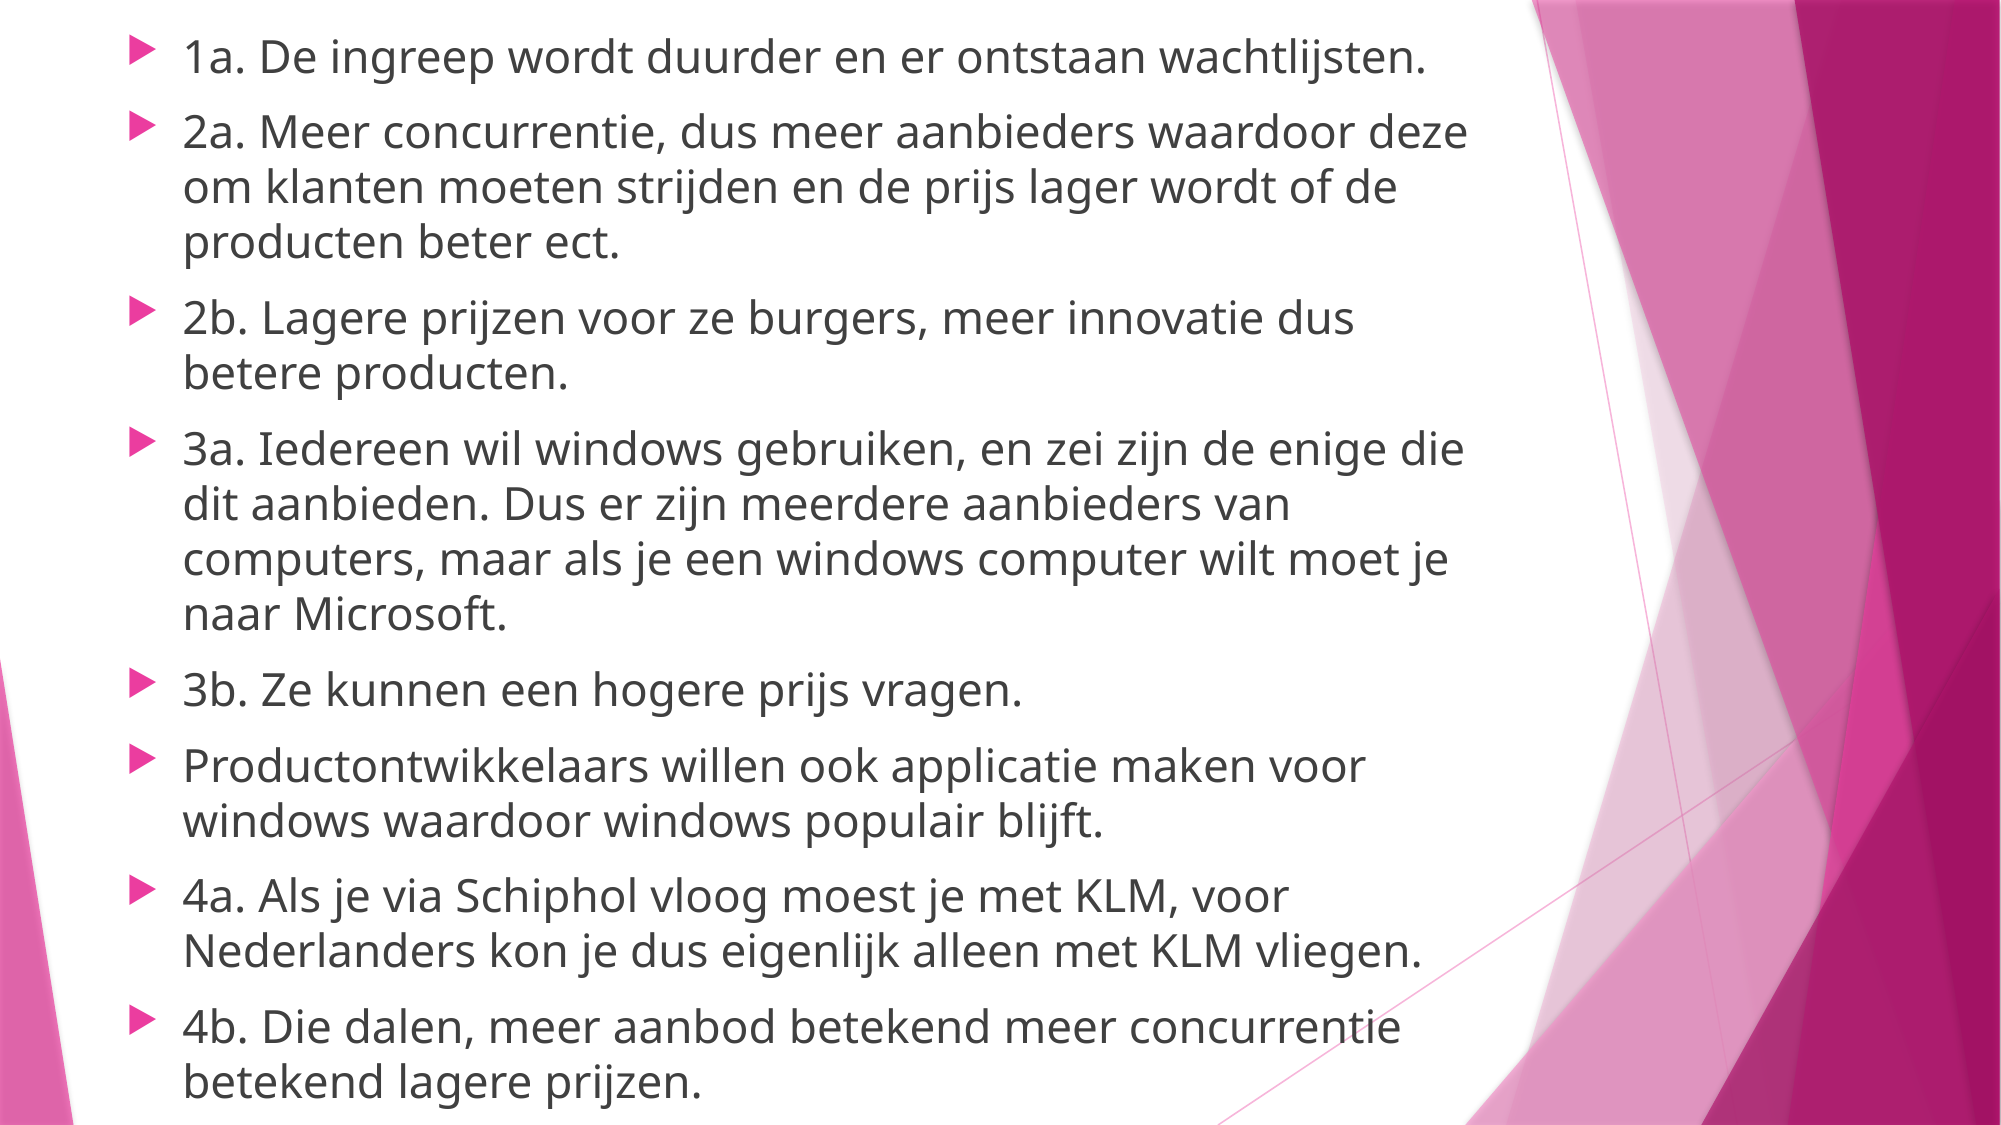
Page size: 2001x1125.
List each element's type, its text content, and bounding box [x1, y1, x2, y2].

list 1a. De ingreep wordt duurder en er ontstaan wachtlijsten. 2a. Meer concurrentie, dus meer aanbieders waardoor deze om klanten moeten strijden en de prijs lager wordt of de producten beter ect. 2b. Lagere prijzen voor ze burgers, meer innovatie dus betere producten. 3a. Iedereen wil windows gebruiken, en zei zijn de enige die dit aanbieden. Dus er zijn meerdere aanbieders van computers, maar als je een windows computer wilt moet je naar Microsoft. 3b. Ze kunnen een hogere prijs vragen. Productontwikkelaars willen ook applicatie maken voor windows waardoor windows populair blijft. 4a. Als je via Schiphol vloog moest je met KLM, voor Nederlanders kon je dus eigenlijk alleen met KLM vliegen. 4b. Die dalen, meer aanbod betekend meer concurrentie betekend lagere prijzen. [111, 19, 1522, 991]
